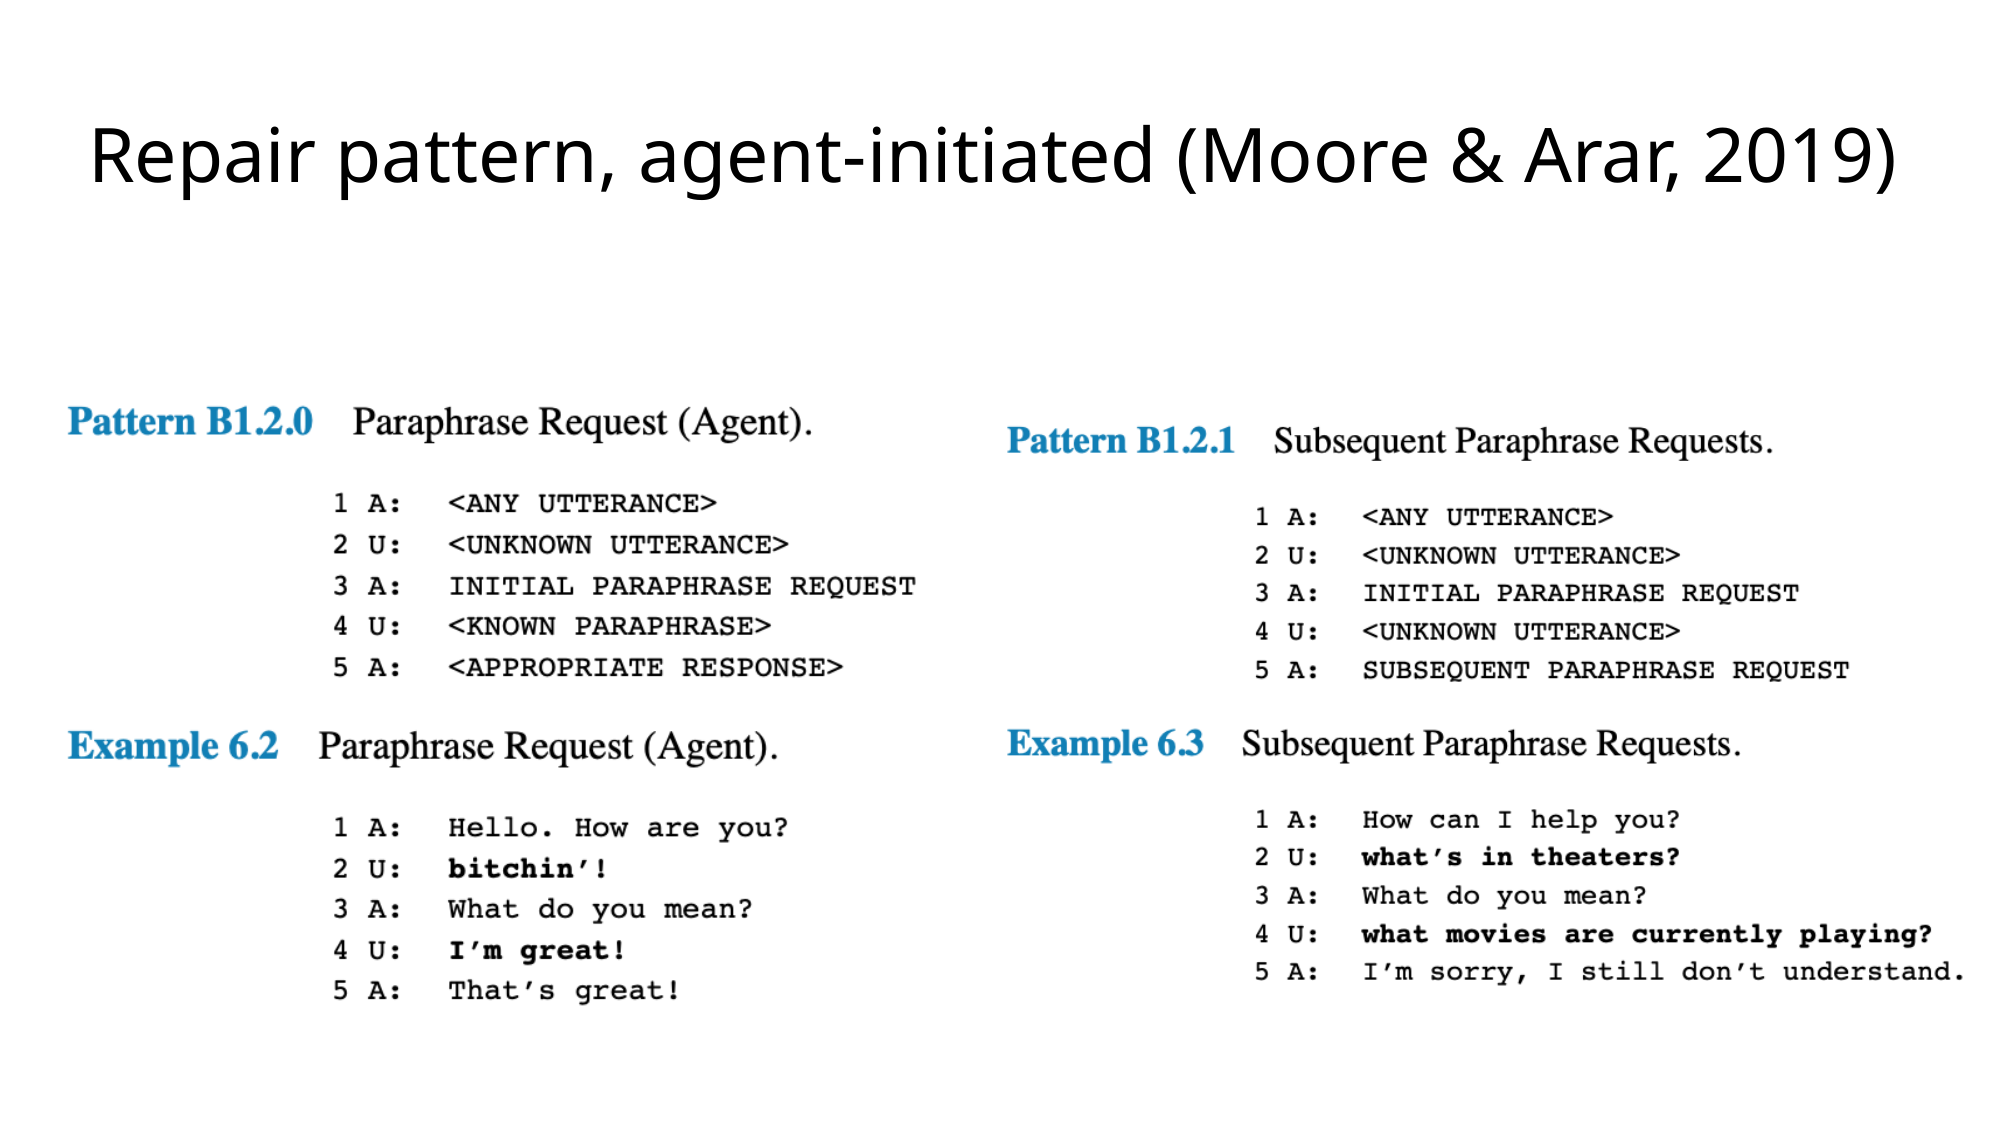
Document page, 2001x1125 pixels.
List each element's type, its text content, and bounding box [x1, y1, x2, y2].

picture [43, 372, 966, 1043]
title Repair pattern, agent-initiated (Moore & Arar, 2019) [68, 97, 1932, 223]
picture [984, 406, 2000, 1009]
